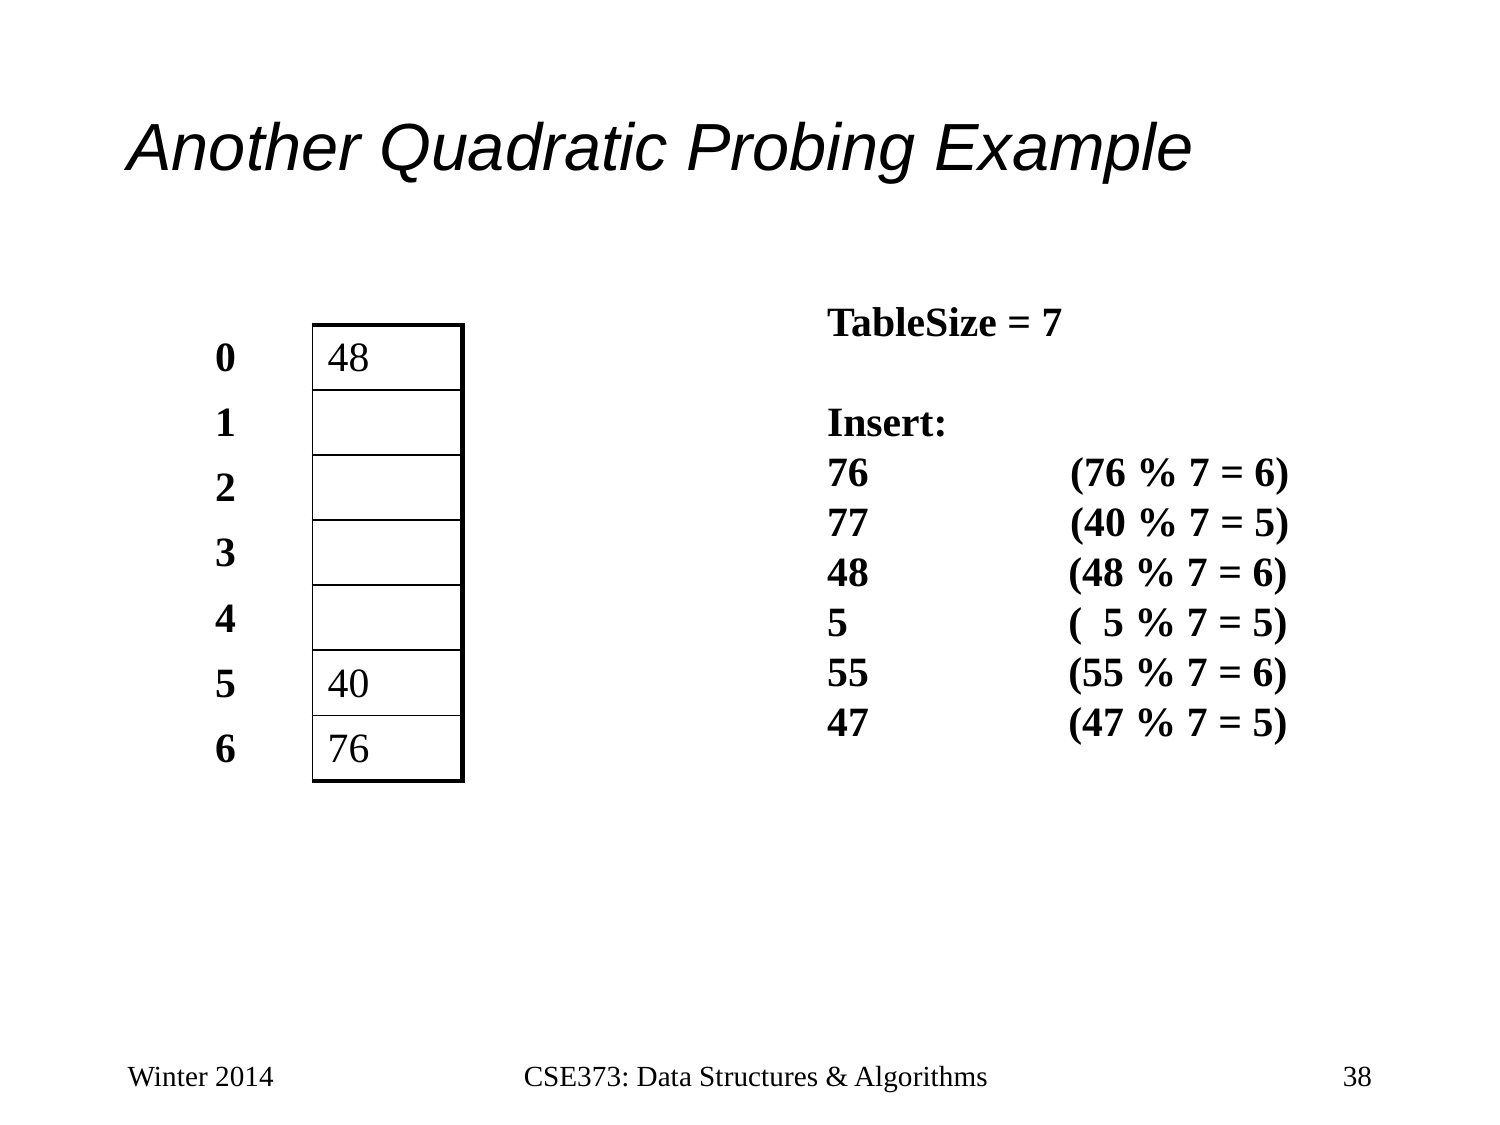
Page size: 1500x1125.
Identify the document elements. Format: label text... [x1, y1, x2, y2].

table_cell 3 [200, 520, 312, 585]
table_cell 4 [200, 585, 312, 650]
table_cell [313, 521, 460, 584]
text_box TableSize = 7 Insert: (76 % 7 = 6) (40 % 7 = 5) 48 (48 % 7 = 6) 5 ( 5 % 7 = 5) 55 (55 % 7 = 6) 47 (47 % 7 = 5) [812, 287, 1325, 853]
table_header 0 [200, 325, 312, 390]
table_cell 2 [200, 455, 312, 520]
slide_number Winter 2014 [112, 1049, 426, 1125]
table_cell [313, 456, 460, 519]
table_cell 1 [200, 390, 312, 455]
title Another Quadratic Probing Example [112, 49, 1388, 238]
table_cell 40 [313, 651, 460, 715]
table_cell 5 [200, 650, 312, 715]
slide_number 38 [1074, 1049, 1388, 1125]
table_cell 6 [200, 715, 312, 781]
footer CSE373: Data Structures & Algorithms [474, 1049, 1038, 1125]
table_cell 76 [313, 716, 460, 779]
table_header 48 [313, 327, 460, 389]
table_cell [313, 391, 460, 454]
table_cell [313, 586, 460, 649]
